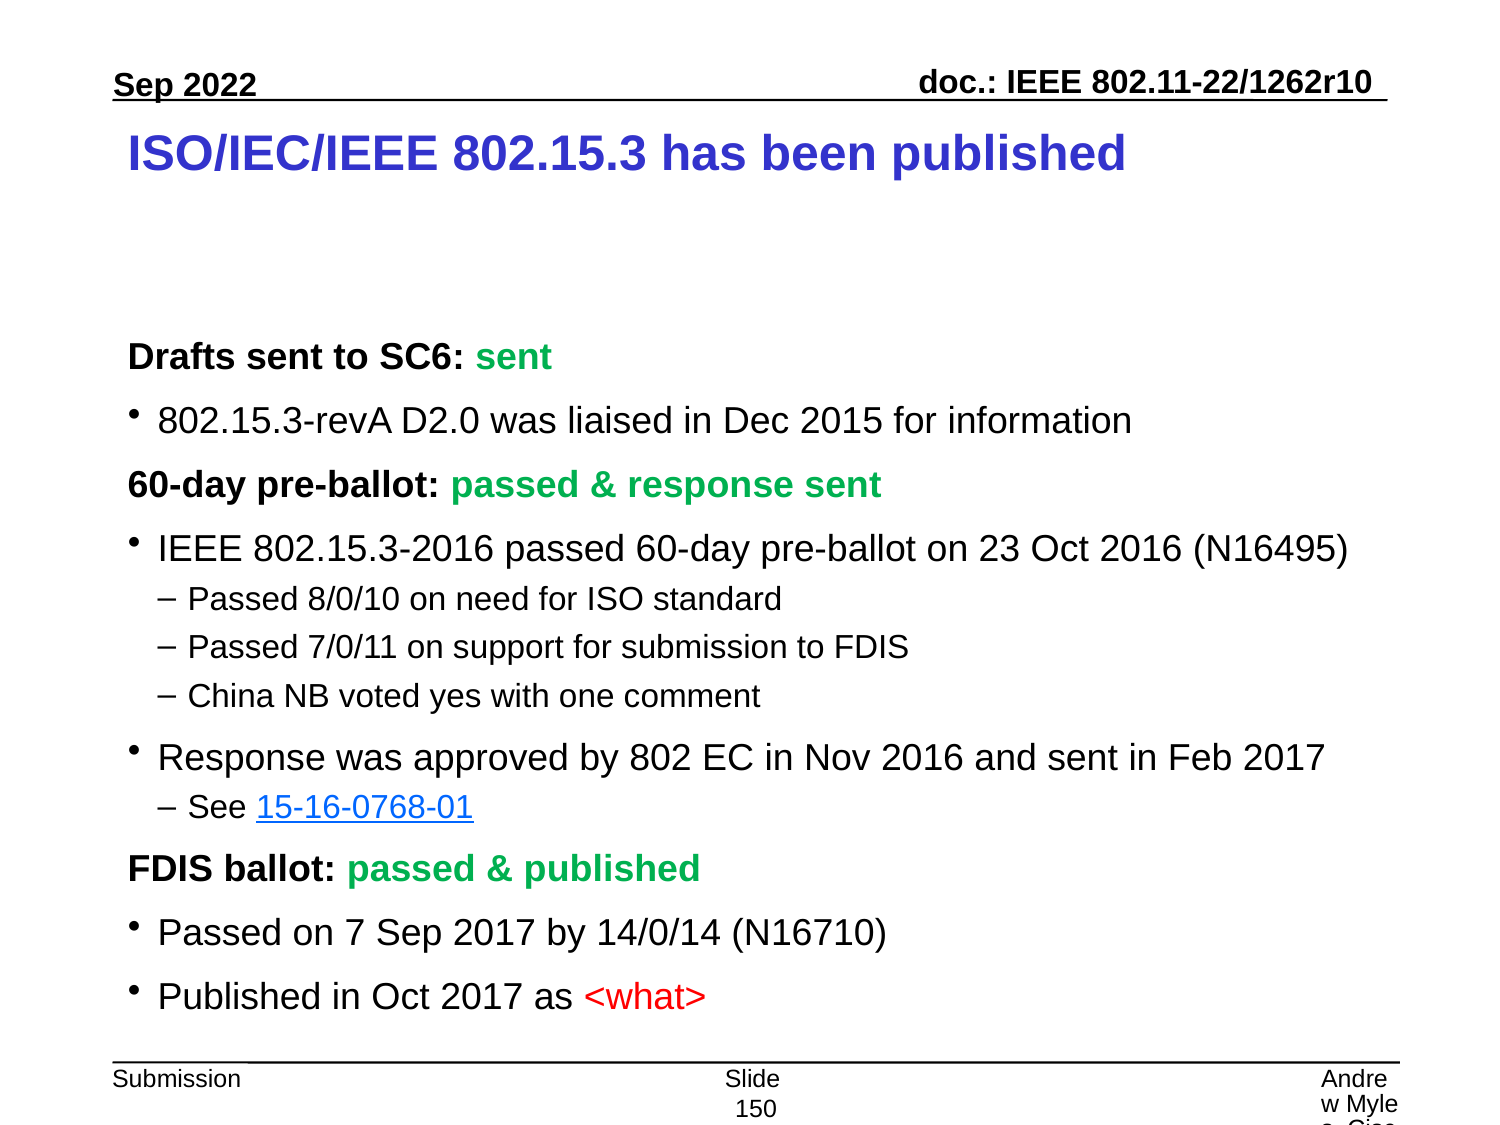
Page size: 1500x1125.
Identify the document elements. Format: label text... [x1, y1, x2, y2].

slide_number Slide 150 [709, 1061, 803, 1093]
title ISO/IEC/IEEE 802.15.3 has been published [112, 112, 1388, 288]
footer Andrew Myles, Cisco [1320, 1061, 1402, 1093]
list Drafts sent to SC6: sent 802.15.3-revA D2.0 was liaised in Dec 2015 for information 60-day pre-ballot: passed & response sent IEEE 802.15.3-2016 passed 60-day pre-ballot on 23 Oct 2016 (N16495) Passed 8/0/10 on need for ISO standard Passed 7/0/11 on support for submission to FDIS China NB voted yes with one comment Response was approved by 802 EC in Nov 2016 and sent in Feb 2017 See 15-16-0768-01 FDIS ballot: passed & published Passed on 7 Sep 2017 by 14/0/14 (N16710) Published in Oct 2017 as <what> [112, 324, 1388, 1000]
